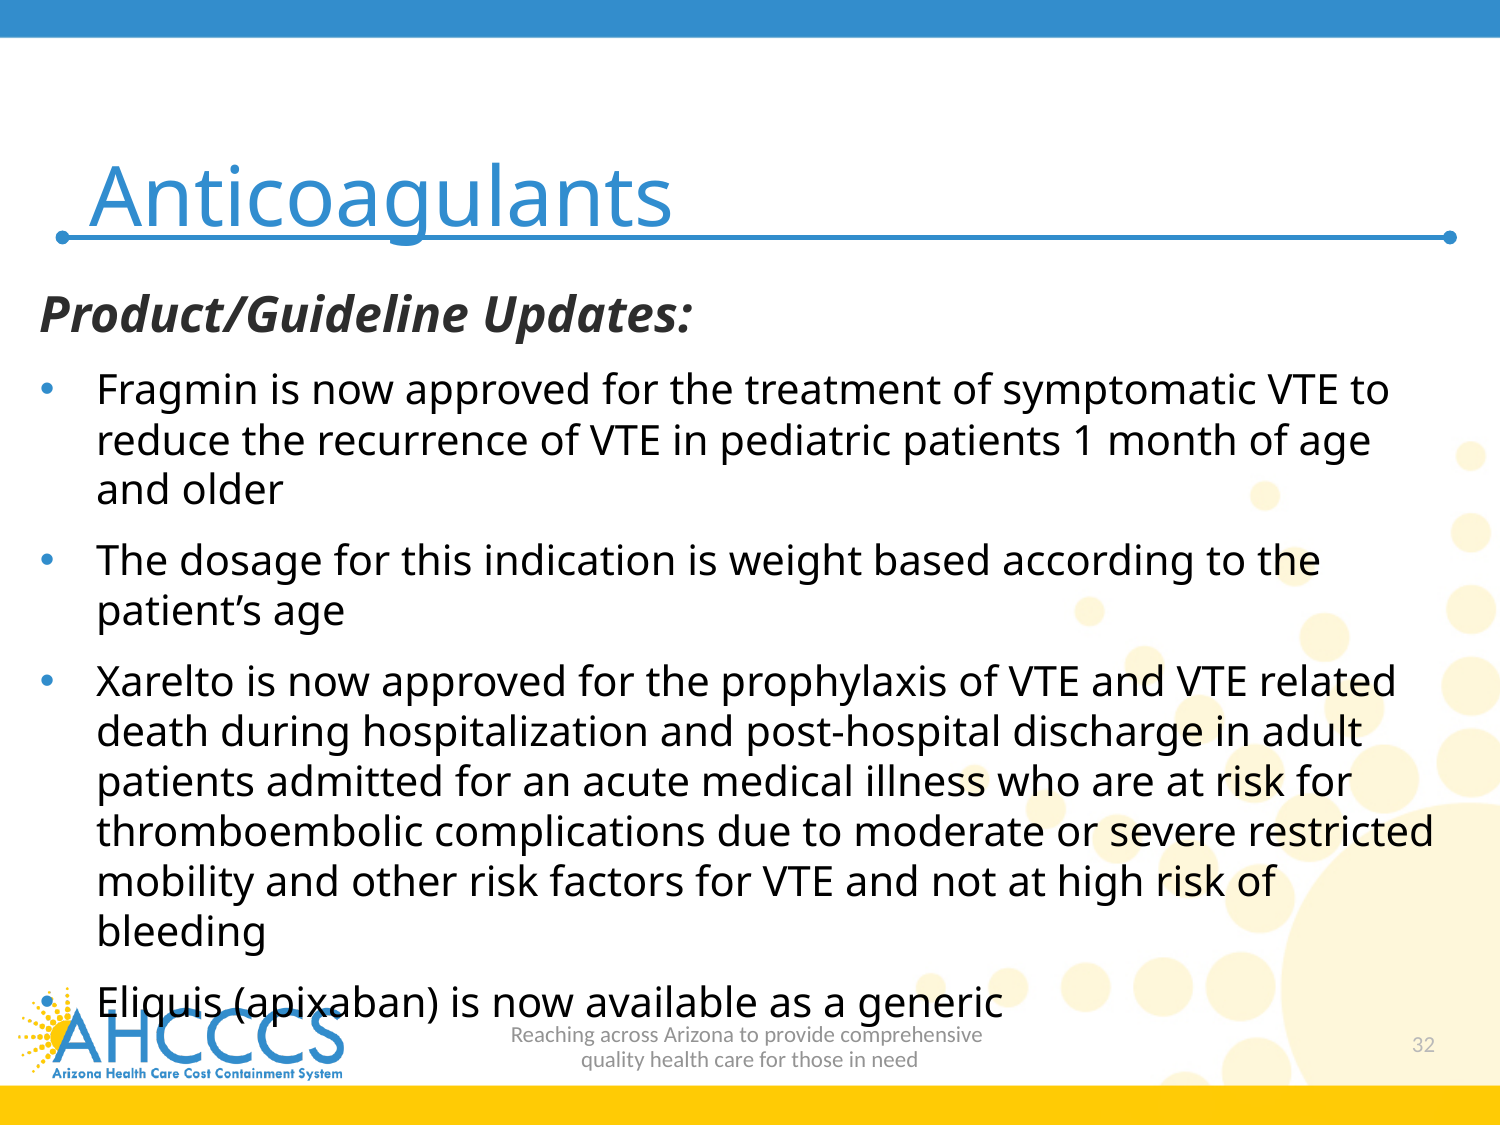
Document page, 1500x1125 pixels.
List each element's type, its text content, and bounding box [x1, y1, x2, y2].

picture [0, 1079, 1500, 1125]
picture [0, 0, 1500, 1016]
footer Reaching across Arizona to provide comprehensive quality health care for those in need [0, 1016, 1500, 1079]
title Anticoagulants [75, 50, 1438, 250]
list Product/Guideline Updates: Fragmin is now approved for the treatment of symptomatic VTE to reduce the recurrence of VTE in pediatric patients 1 month of age and older The dosage for this indication is weight based according to the patient’s age Xarelto is now approved for the prophylaxis of VTE and VTE related death during hospitalization and post-hospital discharge in adult patients admitted for an acute medical illness who are at risk for thromboembolic complications due to moderate or severe restricted mobility and other risk factors for VTE and not at high risk of bleeding Eliquis (apixaban) is now available as a generic [24, 275, 1463, 1013]
